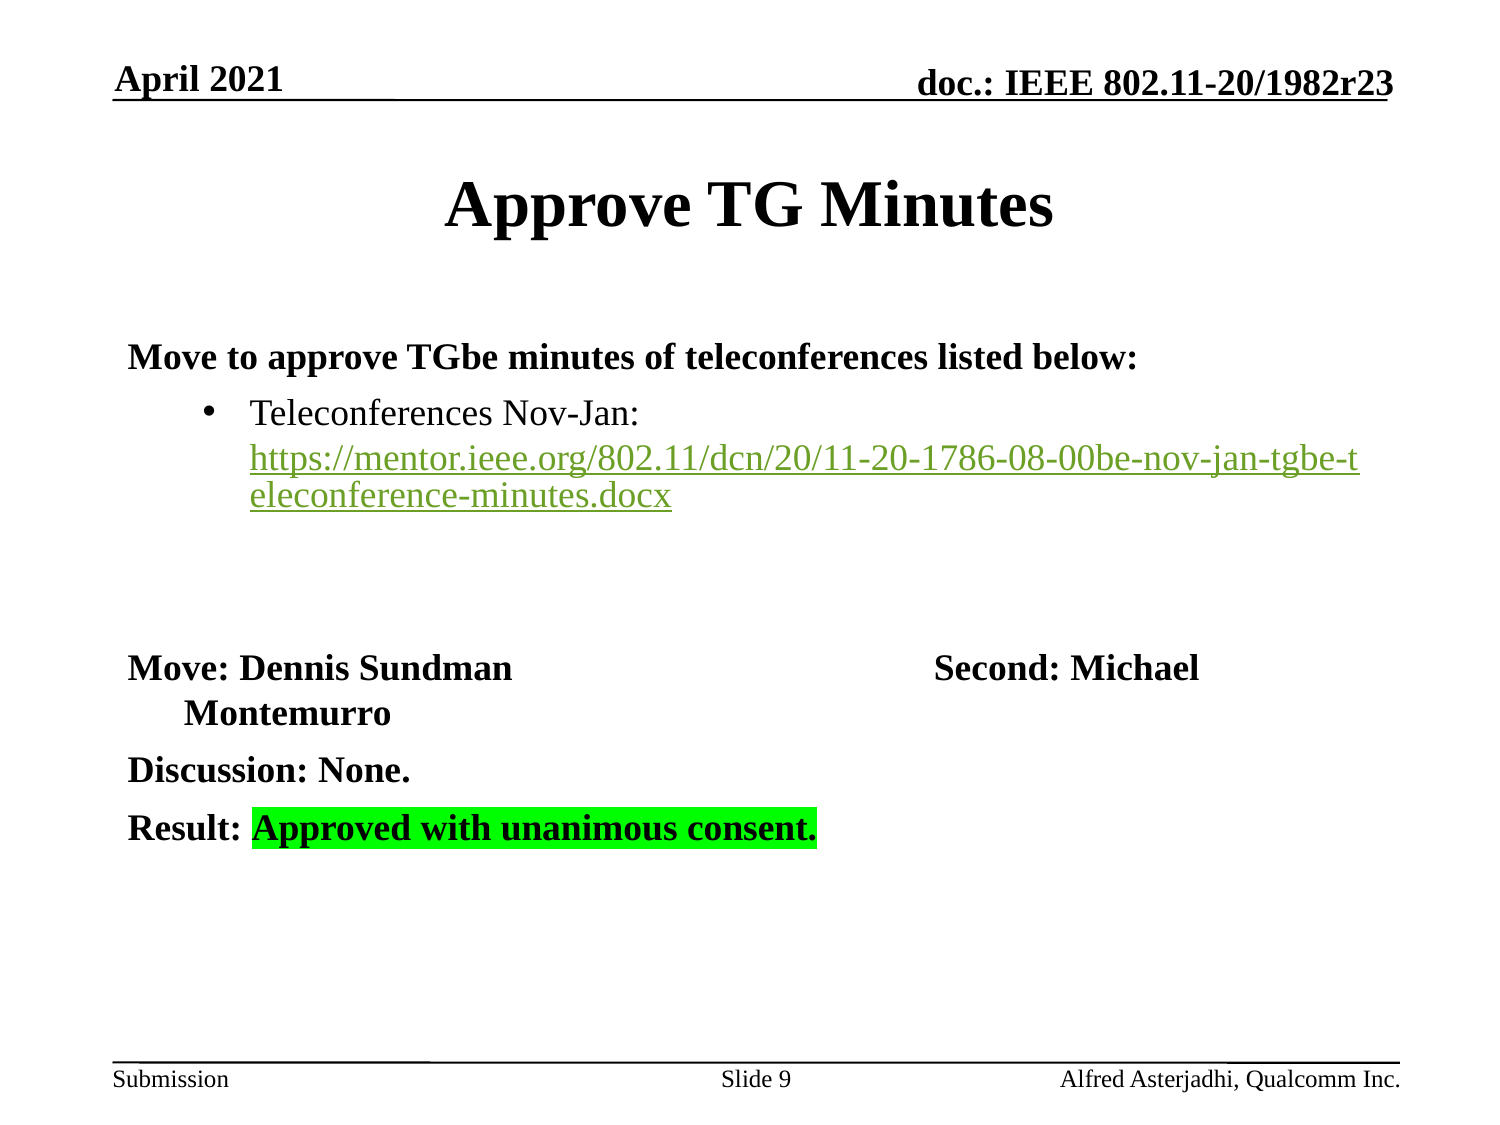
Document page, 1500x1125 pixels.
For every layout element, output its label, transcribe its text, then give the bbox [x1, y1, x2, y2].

footer Alfred Asterjadhi, Qualcomm Inc. [878, 1061, 1402, 1093]
slide_number Slide 9 [712, 1061, 800, 1123]
title Approve TG Minutes [112, 112, 1388, 288]
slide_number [114, 54, 423, 100]
list Move to approve TGbe minutes of teleconferences listed below: Teleconferences Nov-Jan: https://mentor.ieee.org/802.11/dcn/20/11-20-1786-08-00be-nov-jan-tgbe-teleconference-minutes.docx Move: Dennis Sundman Second: Michael Montemurro Discussion: None. Result: Approved with unanimous consent. [112, 324, 1388, 1000]
